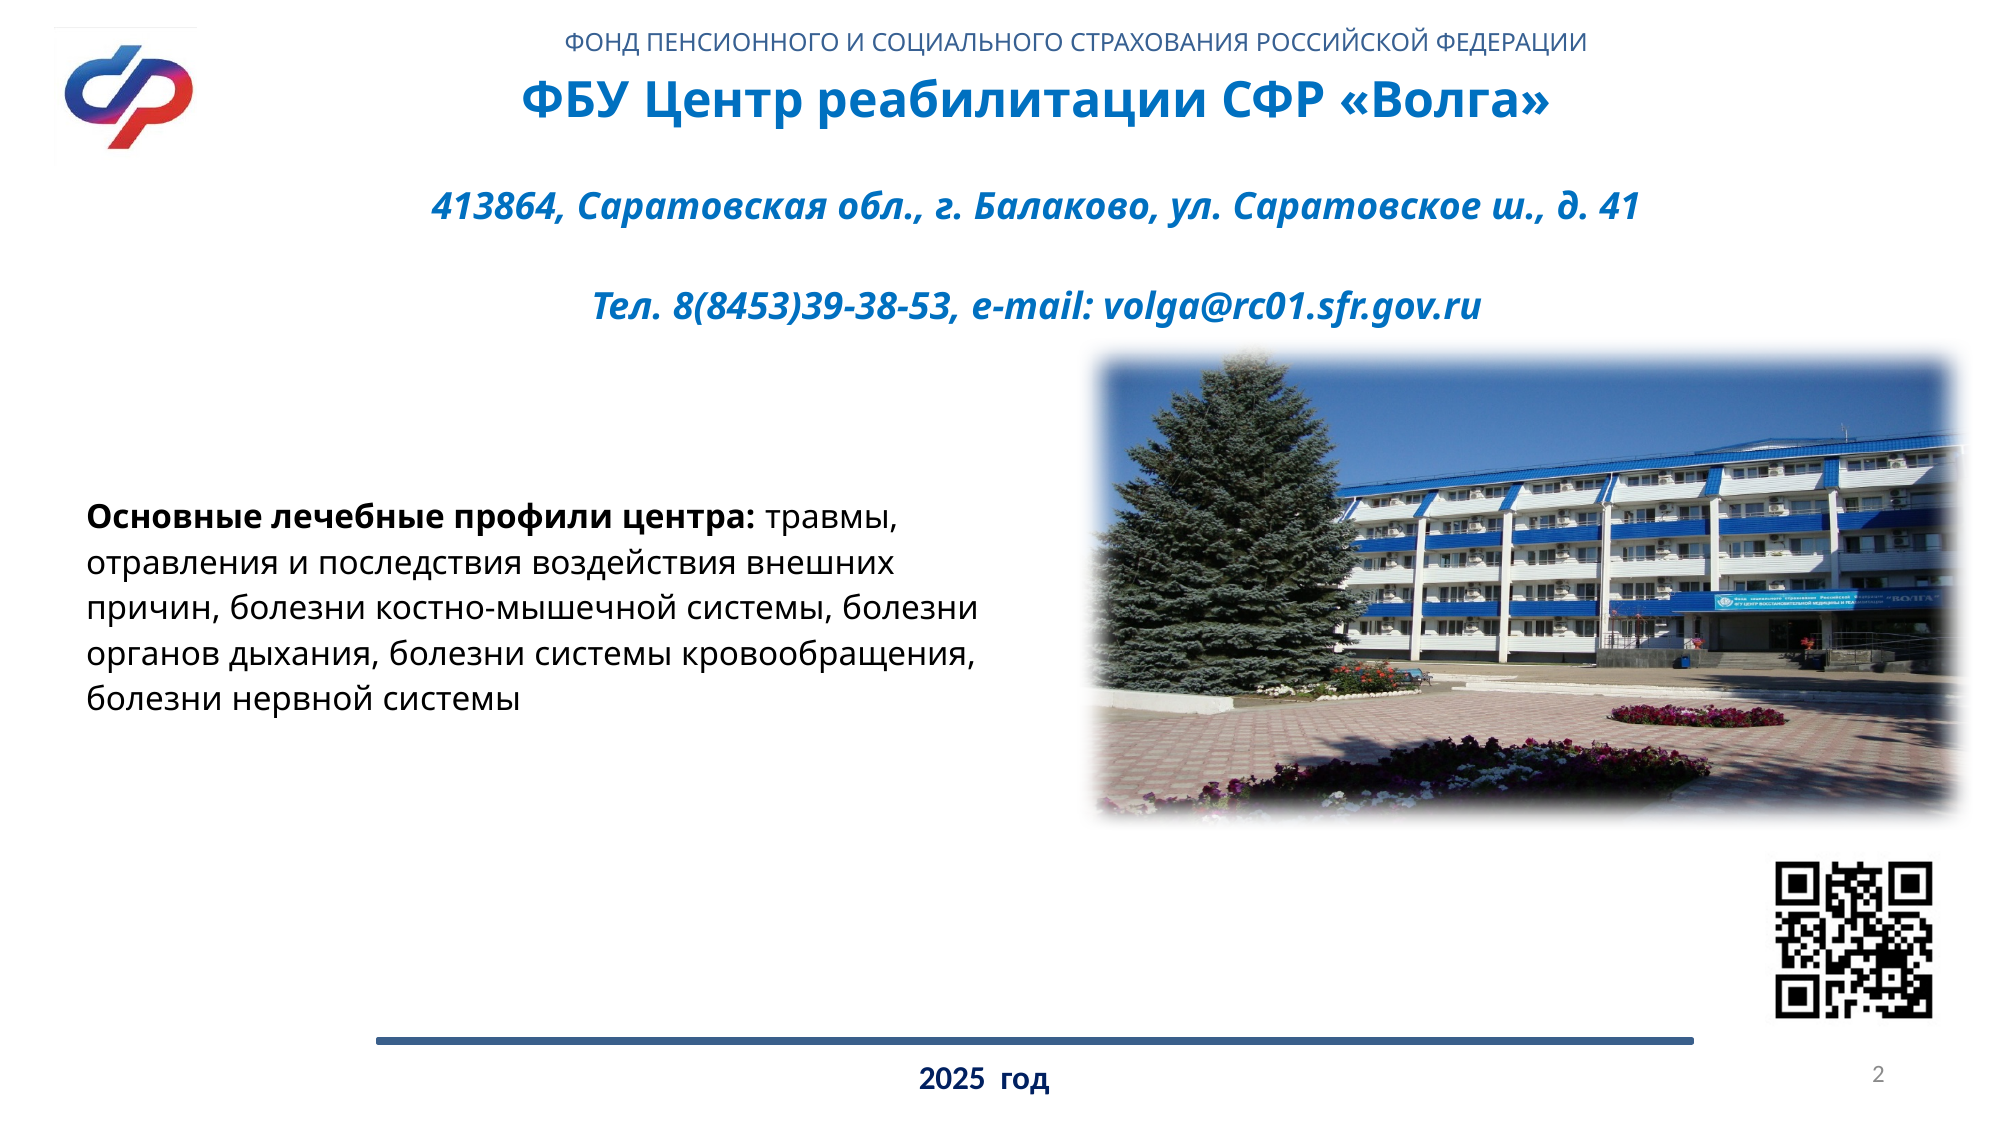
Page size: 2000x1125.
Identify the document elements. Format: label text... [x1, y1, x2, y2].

picture [1076, 337, 1973, 831]
picture [1764, 851, 1945, 1029]
picture [54, 26, 197, 166]
text_box ФБУ Центр реабилитации СФР «Волга» 413864, Саратовская обл., г. Балаково, ул. Саратовское ш., д. 41 Тел. 8(8453)39-38-53, e-mail: volga@rc01.sfr.gov.ru [355, 113, 1718, 291]
text_box [376, 1037, 1694, 1045]
text_box Основные лечебные профили центра: травмы, отравления и последствия воздействия внешних причин, болезни костно-мышечной системы, болезни органов дыхания, болезни системы кровообращения, болезни нервной системы [71, 482, 1015, 725]
slide_number 2 [1433, 1042, 1900, 1103]
text_box 2025 год [0, 1048, 1969, 1125]
text_box ФОНД пенсионного и СОЦИАЛЬНОГО СТРАХОВАНИЯ РОССИЙСКОЙ ФЕДЕРАЦИИ [209, 19, 1945, 64]
